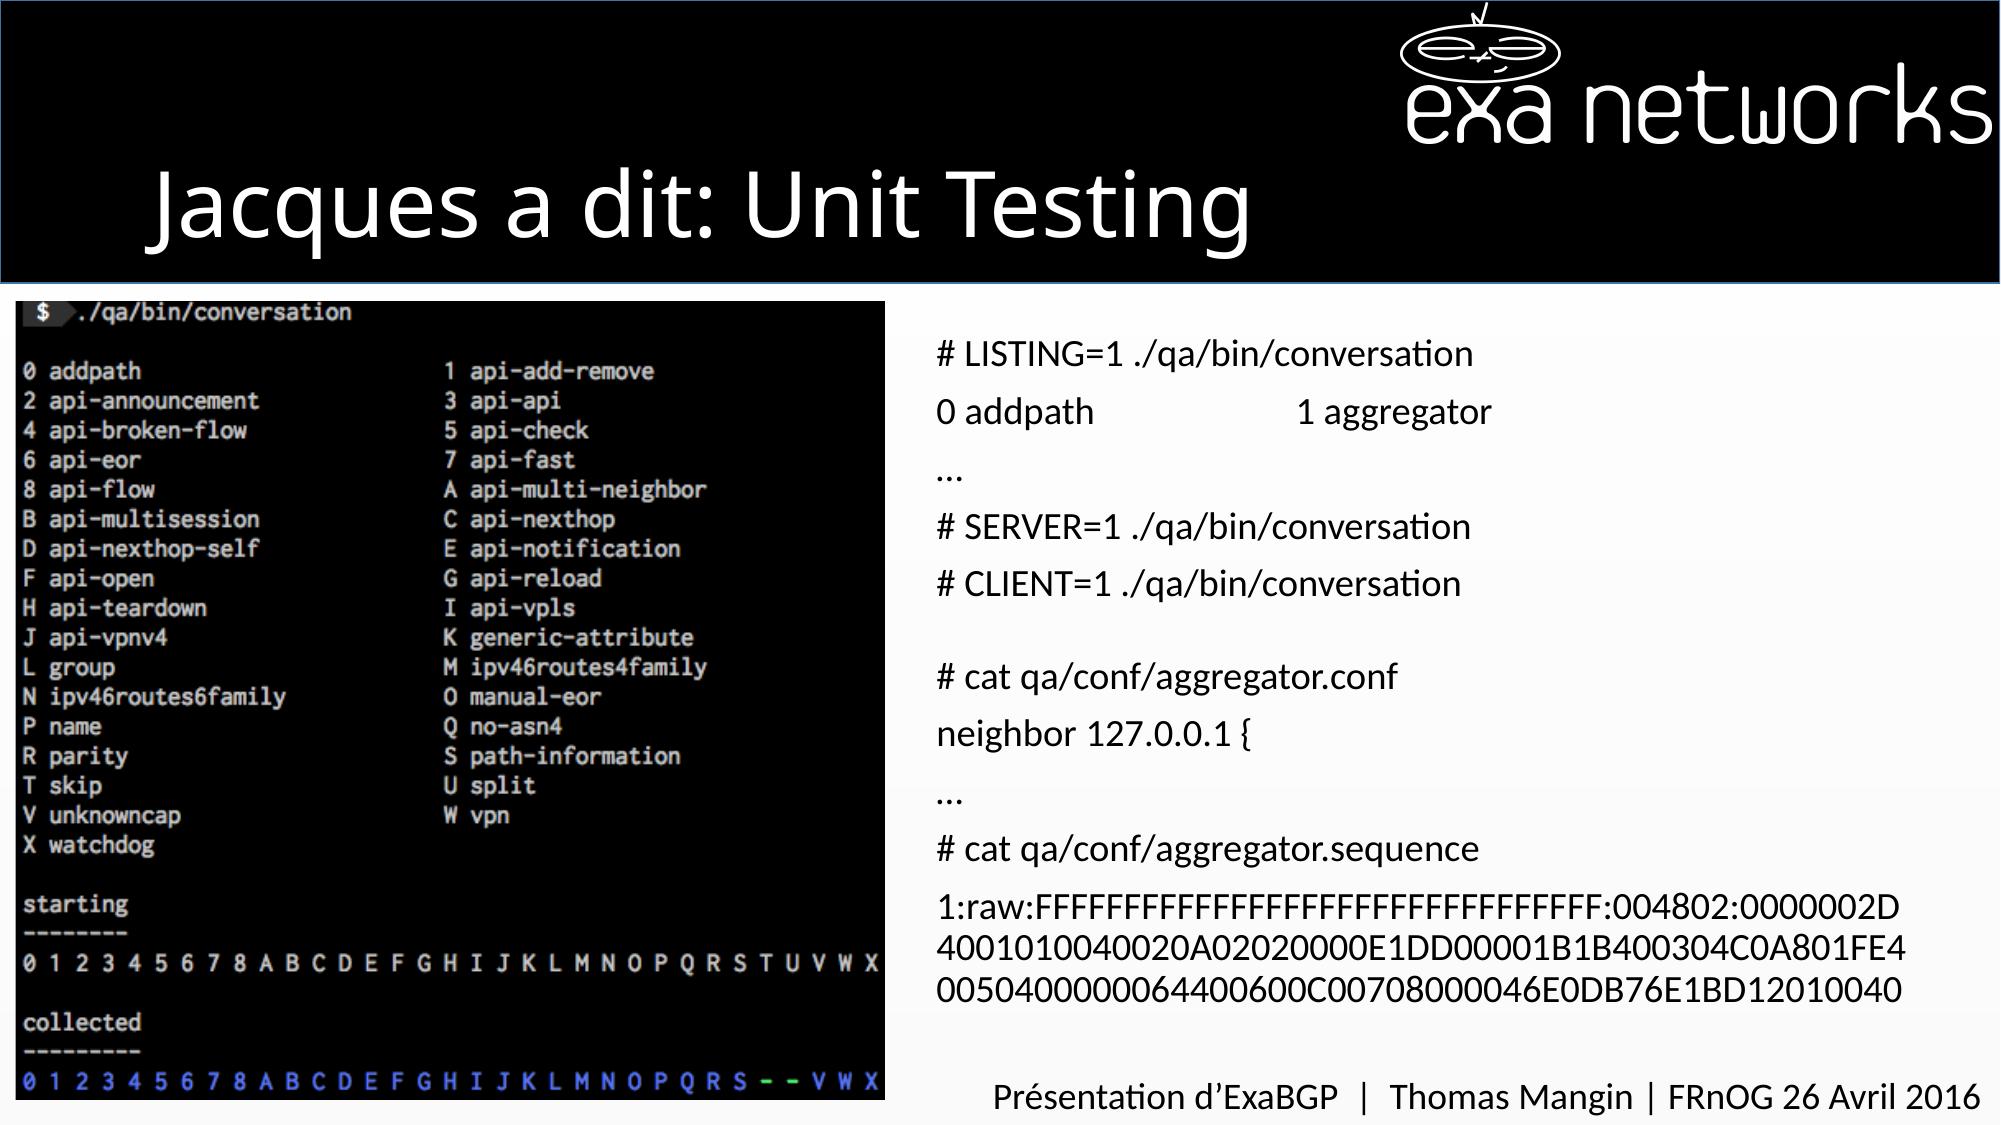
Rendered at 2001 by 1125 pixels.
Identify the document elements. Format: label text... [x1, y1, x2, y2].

text_box # LISTING=1 ./qa/bin/conversation 0 addpath 1 aggregator … # SERVER=1 ./qa/bin/conversation # CLIENT=1 ./qa/bin/conversation # cat qa/conf/aggregator.conf neighbor 127.0.0.1 { … # cat qa/conf/aggregator.sequence 1:raw:FFFFFFFFFFFFFFFFFFFFFFFFFFFFFFFF:004802:0000002D4001010040020A02020000E1DD00001B1B400304C0A801FE40050400000064400600C00708000046E0DB76E1BD12010040 [921, 326, 1925, 1040]
picture [1400, 2, 1992, 144]
picture [15, 300, 885, 1100]
text_box Jacques a dit: Unit Testing [137, 150, 1863, 369]
